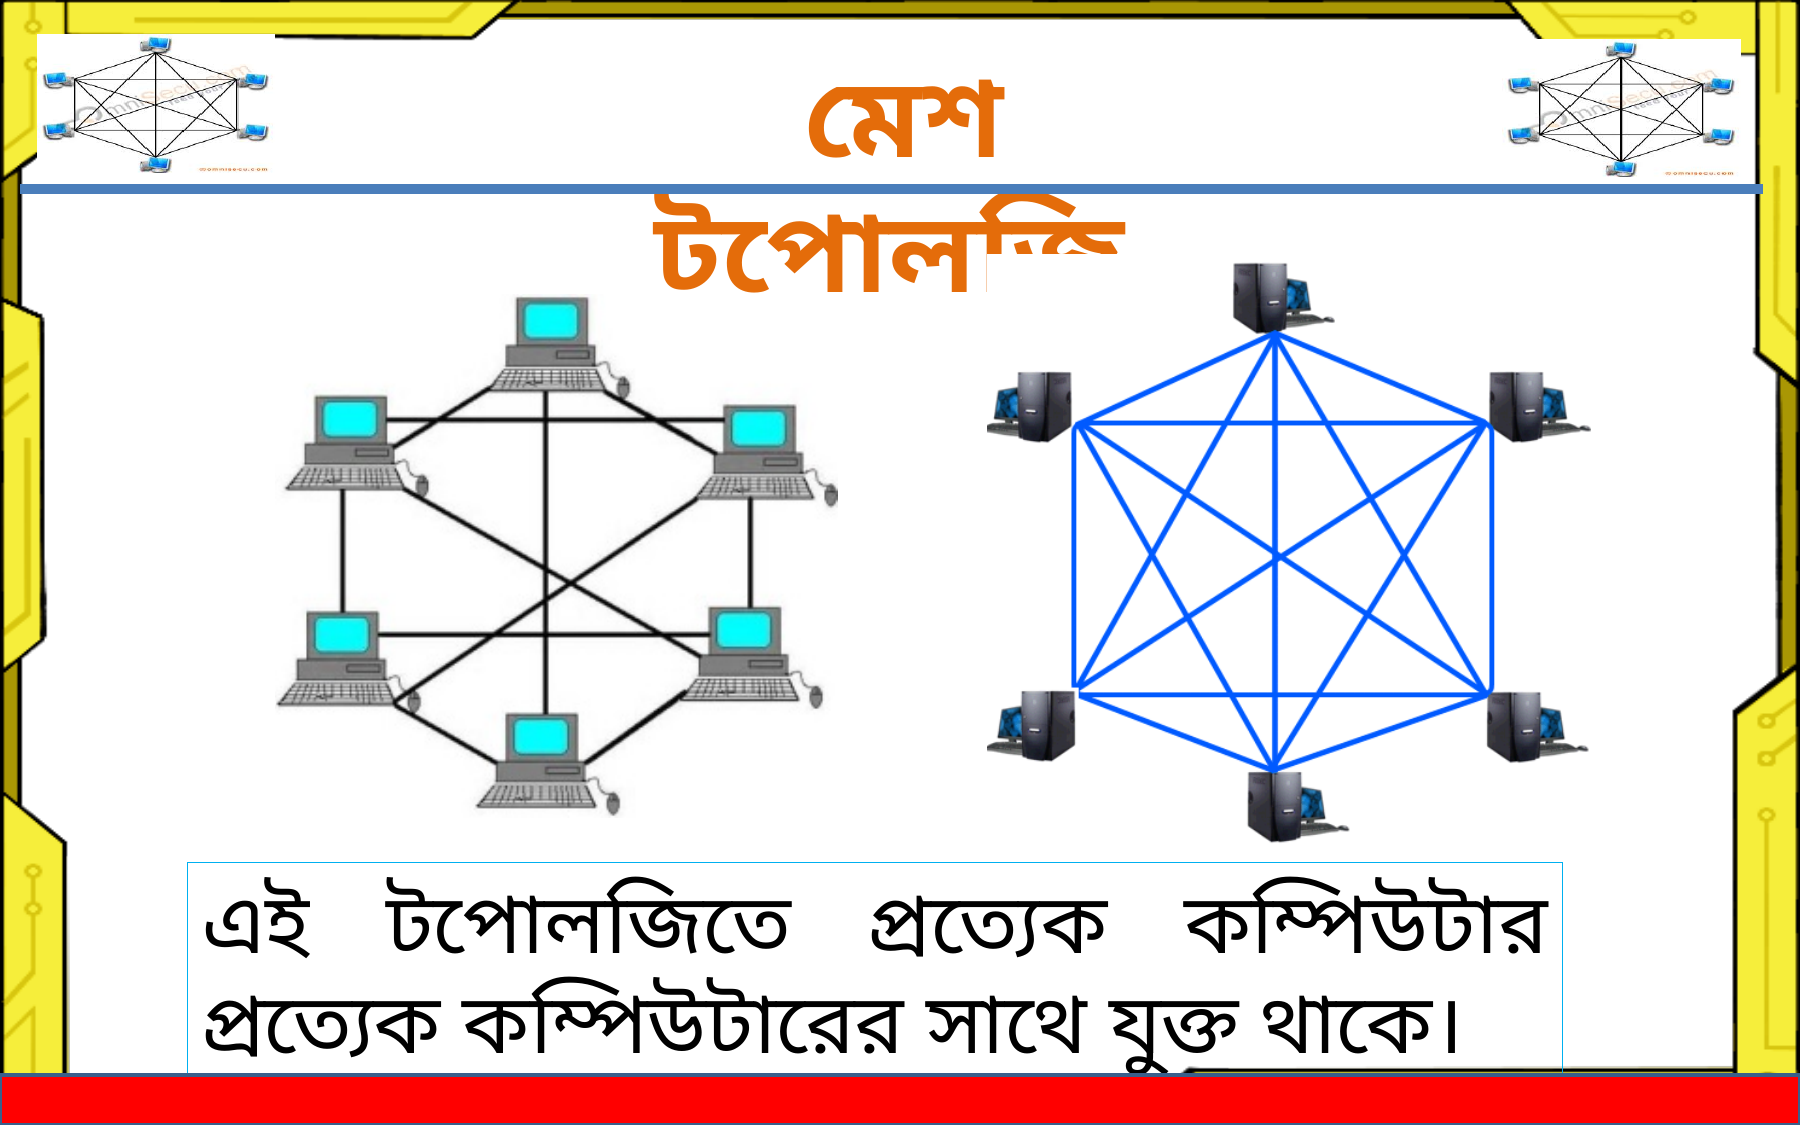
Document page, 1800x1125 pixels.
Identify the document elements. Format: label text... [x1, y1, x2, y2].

picture [0, 0, 1800, 1073]
text_box [0, 1073, 1800, 1125]
text_box মেশ টপোলজি [574, 201, 1234, 323]
text_box মেশ টপোলজি [574, 37, 1234, 184]
text_box এই টপোলজিতে প্রত্যেক কম্পিউটার প্রত্যেক কম্পিউটারের সাথে যুক্ত থাকে। [187, 862, 1563, 1073]
